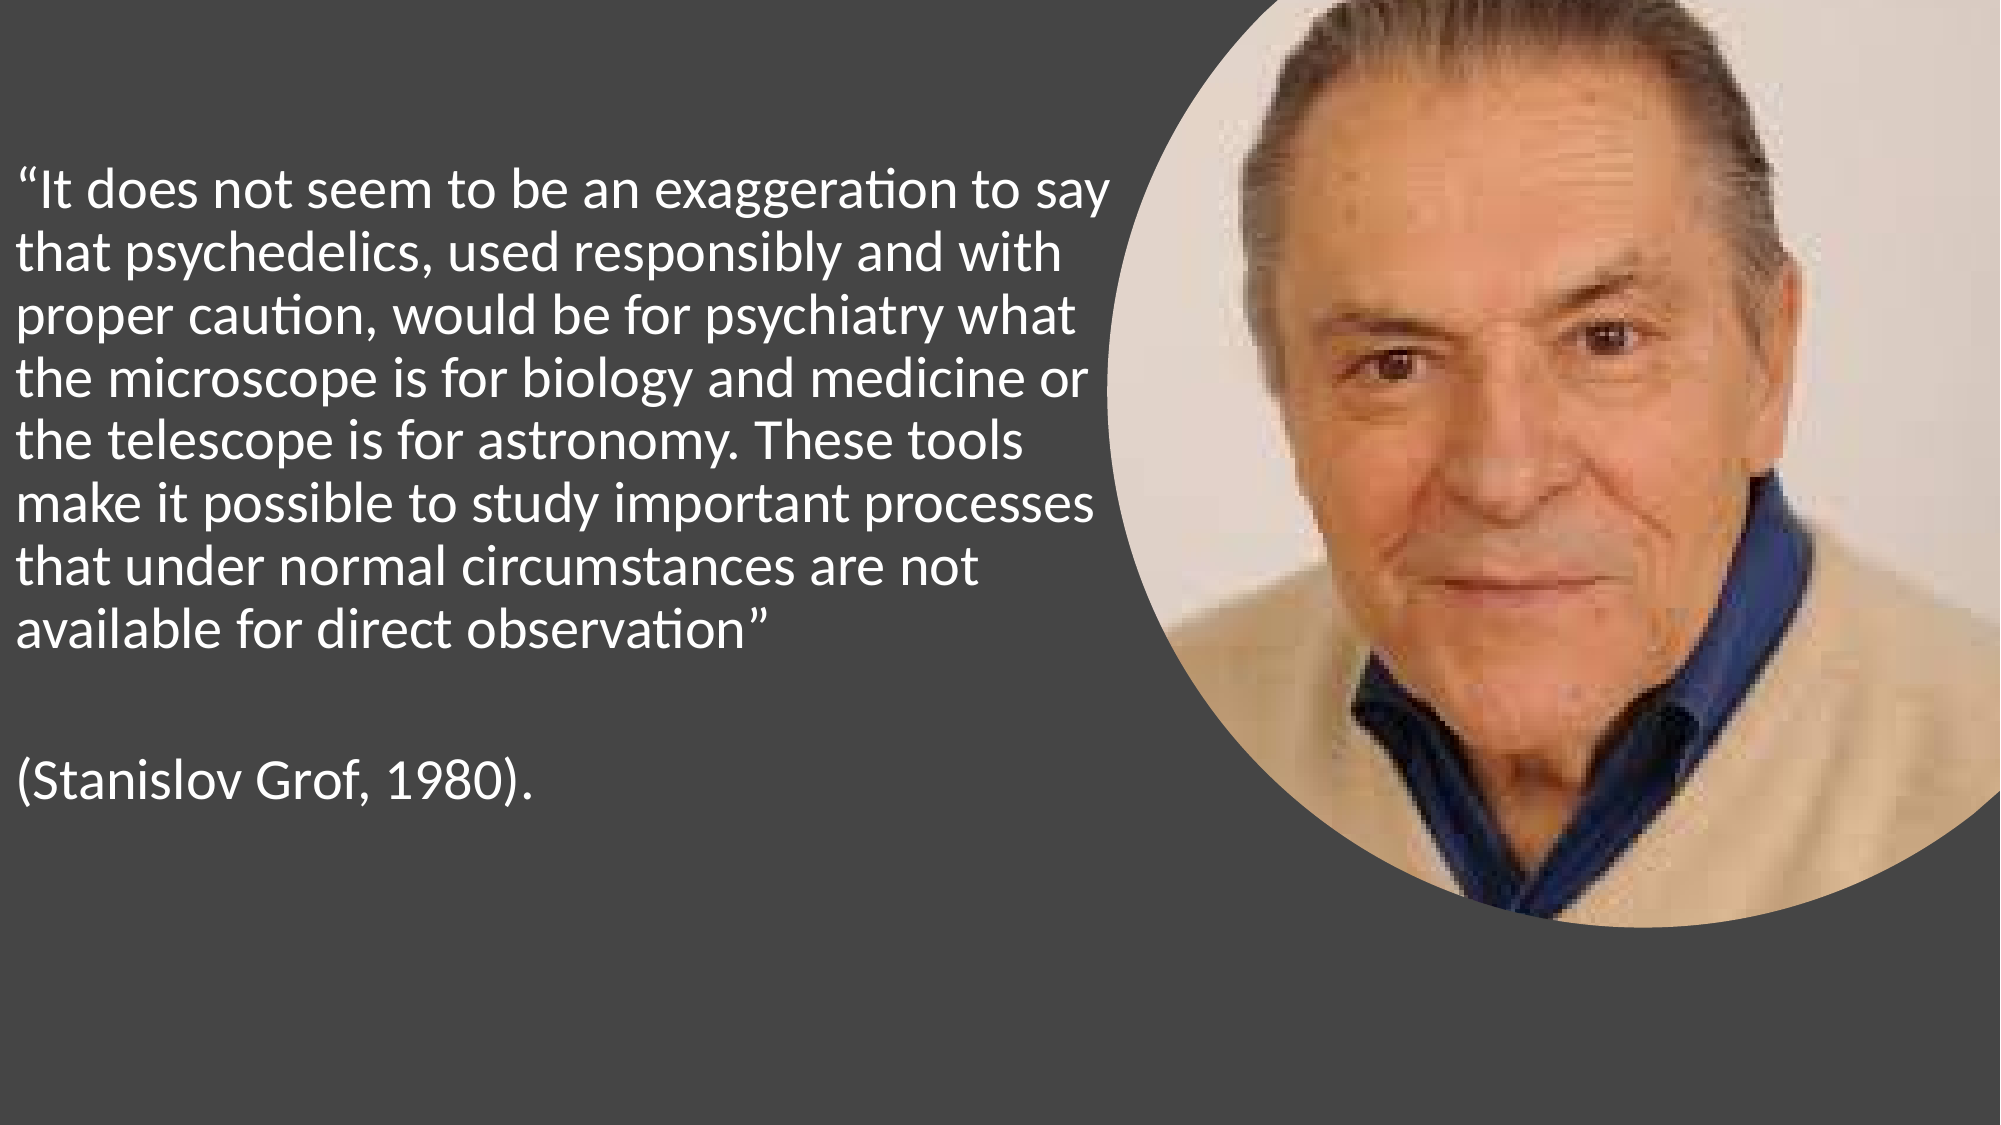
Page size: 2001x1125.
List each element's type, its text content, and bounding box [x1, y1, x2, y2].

text_box “It does not seem to be an exaggeration to say that psychedelics, used responsibly and with proper caution, would be for psychiatry what the microscope is for biology and medicine or the telescope is for astronomy. These tools make it possible to study important processes that under normal circumstances are not available for direct observation” (Stanislov Grof, 1980). [0, 150, 1149, 1125]
picture [1107, 0, 2000, 928]
